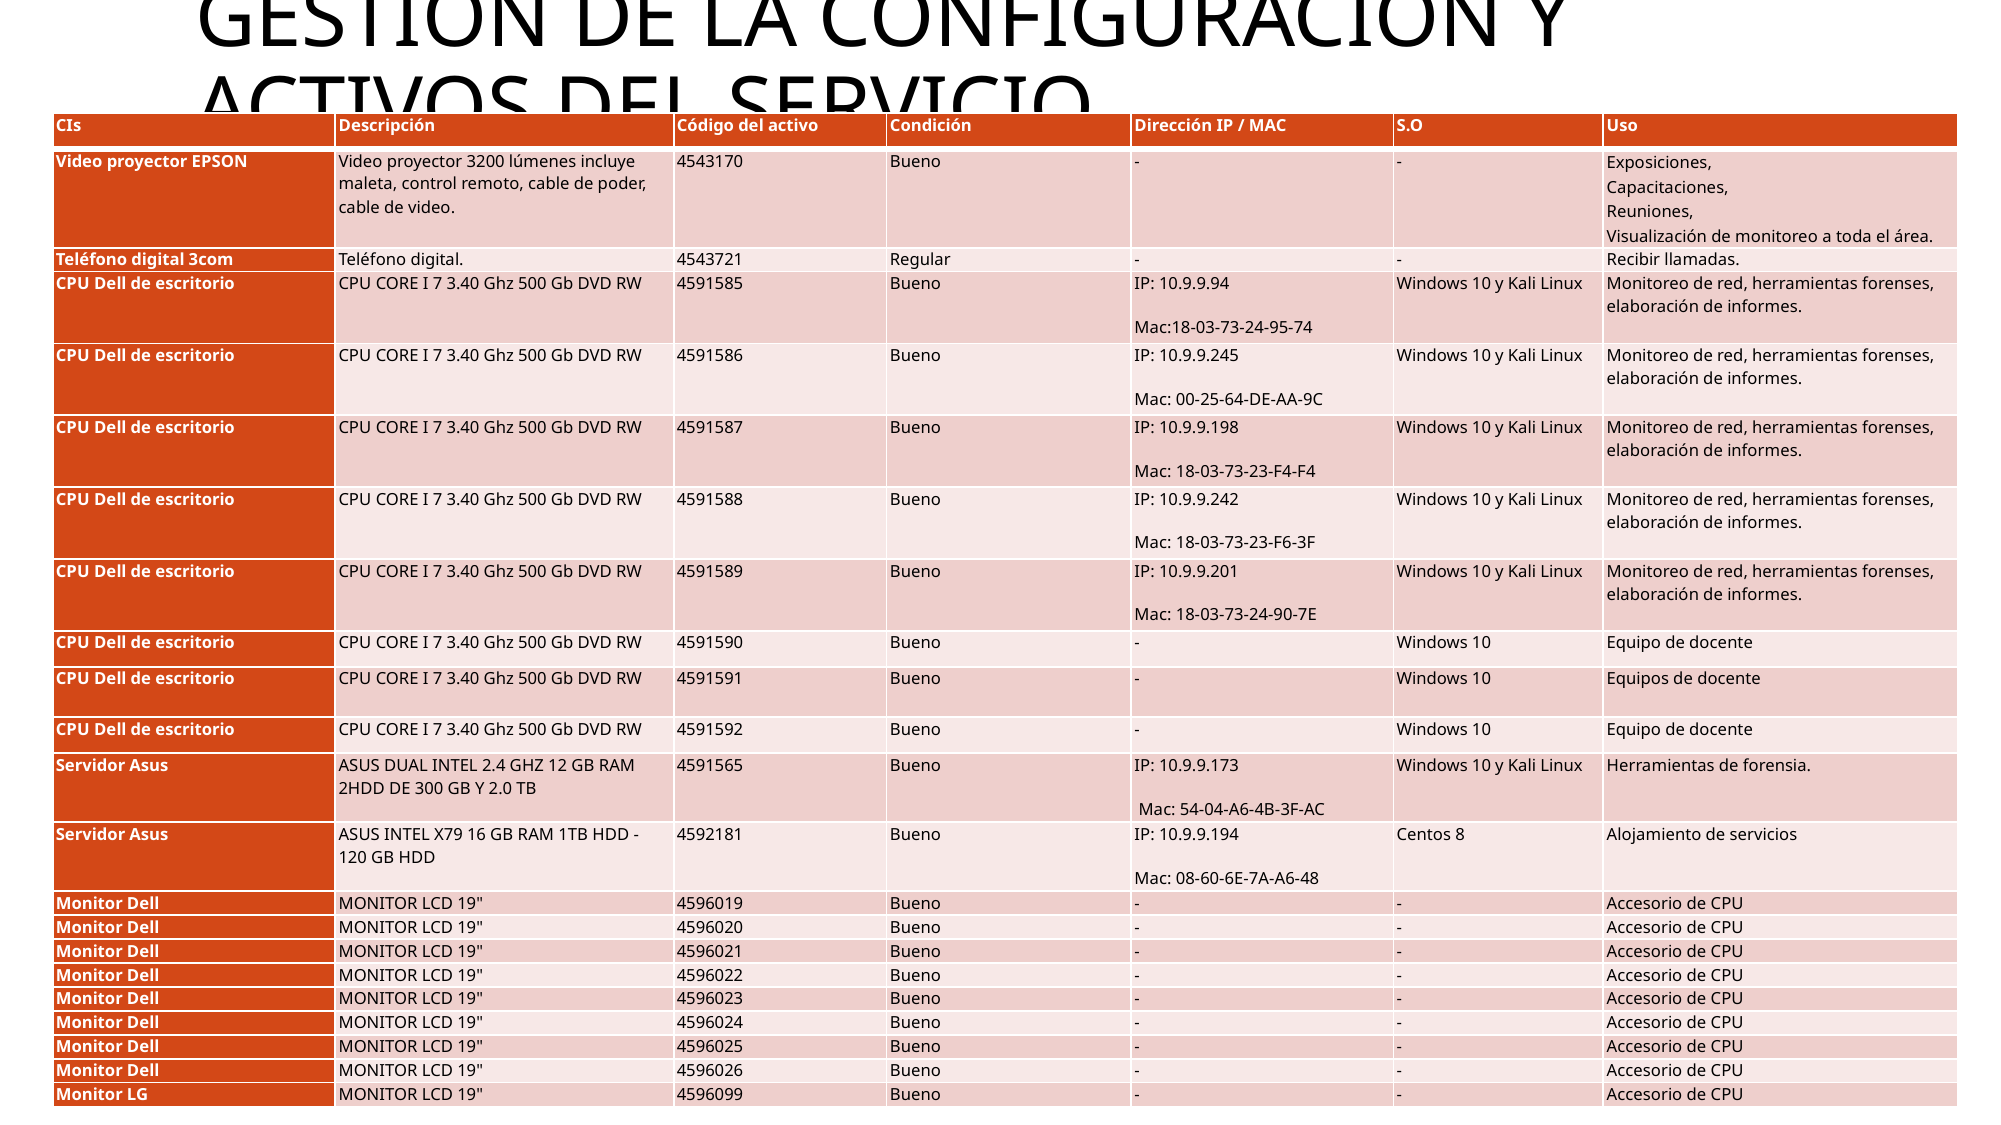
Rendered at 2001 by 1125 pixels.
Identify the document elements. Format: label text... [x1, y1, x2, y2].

table_cell 4591587 [675, 416, 886, 486]
table_cell Windows 10 y Kali Linux [1394, 488, 1602, 558]
table_cell Bueno [887, 560, 1130, 630]
table_cell 4591586 [675, 344, 886, 414]
table_cell Accesorio de CPU [1604, 1012, 1957, 1034]
table_cell 4591585 [675, 272, 886, 343]
table_cell 4543170 [675, 152, 886, 247]
table_cell Windows 10 y Kali Linux [1394, 416, 1602, 486]
table_cell - [1132, 1012, 1393, 1034]
table_cell - [1132, 940, 1393, 962]
table_cell Equipos de docente [1604, 668, 1957, 716]
table_cell Video proyector EPSON [54, 152, 334, 247]
table_cell MONITOR LCD 19" [336, 964, 673, 986]
title Gestión de la Configuración y Activos del Servicio [180, 0, 1831, 112]
table_cell - [1394, 916, 1602, 938]
table_cell 4543721 [675, 249, 886, 271]
table_cell 4591592 [675, 718, 886, 752]
table_cell 4596025 [675, 1036, 886, 1058]
table_cell Video proyector 3200 lúmenes incluye maleta, control remoto, cable de poder, cable de video. [336, 152, 673, 247]
table_cell CPU Dell de escritorio [54, 718, 334, 752]
table_cell Bueno [887, 823, 1130, 890]
table_cell Herramientas de forensia. [1604, 754, 1957, 821]
table_cell IP: 10.9.9.194 Mac: 08-60-6E-7A-A6-48 [1132, 823, 1393, 890]
table_cell CPU Dell de escritorio [54, 416, 334, 486]
table_cell Bueno [887, 668, 1130, 716]
table_cell 4596023 [675, 988, 886, 1010]
table_cell MONITOR LCD 19" [336, 1083, 673, 1106]
table_cell Bueno [887, 940, 1130, 962]
table_cell IP: 10.9.9.173 Mac: 54-04-A6-4B-3F-AC [1132, 754, 1393, 821]
table_cell 4596099 [675, 1083, 886, 1106]
table_cell Monitor Dell [54, 940, 334, 962]
table_cell MONITOR LCD 19" [336, 892, 673, 914]
table_cell - [1132, 718, 1393, 752]
table_cell IP: 10.9.9.198 Mac: 18-03-73-23-F4-F4 [1132, 416, 1393, 486]
table_cell - [1394, 964, 1602, 986]
table_cell CPU CORE I 7 3.40 Ghz 500 Gb DVD RW [336, 272, 673, 343]
table_cell Accesorio de CPU [1604, 1060, 1957, 1082]
table_cell Windows 10 y Kali Linux [1394, 560, 1602, 630]
table_cell Windows 10 [1394, 632, 1602, 666]
table_cell - [1132, 1036, 1393, 1058]
table_cell Accesorio de CPU [1604, 892, 1957, 914]
table_cell CPU CORE I 7 3.40 Ghz 500 Gb DVD RW [336, 632, 673, 666]
table_cell - [1394, 1083, 1602, 1106]
table_cell CPU CORE I 7 3.40 Ghz 500 Gb DVD RW [336, 344, 673, 414]
table_cell 4591565 [675, 754, 886, 821]
table_header Condición [887, 114, 1130, 146]
table_cell 4591589 [675, 560, 886, 630]
table_cell CPU Dell de escritorio [54, 488, 334, 558]
table_cell CPU Dell de escritorio [54, 560, 334, 630]
table_cell Windows 10 [1394, 718, 1602, 752]
table_header CIs [54, 114, 334, 146]
table_cell - [1394, 940, 1602, 962]
table_cell 4591588 [675, 488, 886, 558]
table_cell Bueno [887, 632, 1130, 666]
table_header Uso [1604, 114, 1957, 146]
table_cell Bueno [887, 416, 1130, 486]
table_cell IP: 10.9.9.201 Mac: 18-03-73-24-90-7E [1132, 560, 1393, 630]
table_cell Bueno [887, 152, 1130, 247]
table_cell - [1132, 988, 1393, 1010]
table_cell Bueno [887, 1060, 1130, 1082]
table_cell Servidor Asus [54, 754, 334, 821]
table_cell Bueno [887, 1036, 1130, 1058]
table_cell Monitor Dell [54, 988, 334, 1010]
table_cell Bueno [887, 892, 1130, 914]
table_cell - [1132, 632, 1393, 666]
table_cell Bueno [887, 1083, 1130, 1106]
table_cell - [1394, 1036, 1602, 1058]
table_cell CPU Dell de escritorio [54, 272, 334, 343]
table_cell ASUS INTEL X79 16 GB RAM 1TB HDD - 120 GB HDD [336, 823, 673, 890]
table_cell Monitor Dell [54, 964, 334, 986]
table_cell CPU CORE I 7 3.40 Ghz 500 Gb DVD RW [336, 718, 673, 752]
table_cell CPU CORE I 7 3.40 Ghz 500 Gb DVD RW [336, 560, 673, 630]
table_cell MONITOR LCD 19" [336, 940, 673, 962]
table_cell MONITOR LCD 19" [336, 1036, 673, 1058]
table_cell Recibir llamadas. [1604, 249, 1957, 271]
table_cell Teléfono digital. [336, 249, 673, 271]
table_cell Alojamiento de servicios [1604, 823, 1957, 890]
table_cell MONITOR LCD 19" [336, 1012, 673, 1034]
table_cell IP: 10.9.9.94 Mac:18-03-73-24-95-74 [1132, 272, 1393, 343]
table_cell Monitoreo de red, herramientas forenses, elaboración de informes. [1604, 344, 1957, 414]
table_cell Bueno [887, 1012, 1130, 1034]
table_cell MONITOR LCD 19" [336, 988, 673, 1010]
table_cell - [1394, 892, 1602, 914]
table_cell ASUS DUAL INTEL 2.4 GHZ 12 GB RAM 2HDD DE 300 GB Y 2.0 TB [336, 754, 673, 821]
table_cell Monitor LG [54, 1083, 334, 1106]
table_cell CPU CORE I 7 3.40 Ghz 500 Gb DVD RW [336, 668, 673, 716]
table_cell Windows 10 y Kali Linux [1394, 344, 1602, 414]
table_header Dirección IP / MAC [1132, 114, 1393, 146]
table_cell - [1132, 668, 1393, 716]
table_cell Bueno [887, 488, 1130, 558]
table_cell CPU CORE I 7 3.40 Ghz 500 Gb DVD RW [336, 416, 673, 486]
table_cell Bueno [887, 754, 1130, 821]
table_cell Windows 10 y Kali Linux [1394, 272, 1602, 343]
table_cell Monitor Dell [54, 1036, 334, 1058]
table_cell 4596026 [675, 1060, 886, 1082]
table_cell Monitor Dell [54, 892, 334, 914]
table_cell Monitor Dell [54, 1060, 334, 1082]
table_cell Equipo de docente [1604, 632, 1957, 666]
table_cell Accesorio de CPU [1604, 964, 1957, 986]
table_cell Bueno [887, 988, 1130, 1010]
table_cell Monitoreo de red, herramientas forenses, elaboración de informes. [1604, 416, 1957, 486]
table_cell Bueno [887, 916, 1130, 938]
table_cell 4596021 [675, 940, 886, 962]
table_cell - [1132, 892, 1393, 914]
table_header S.O [1394, 114, 1602, 146]
table_cell - [1394, 152, 1602, 247]
table_cell 4596019 [675, 892, 886, 914]
table_cell Bueno [887, 718, 1130, 752]
table_cell 4596020 [675, 916, 886, 938]
table_cell 4591591 [675, 668, 886, 716]
table_cell Centos 8 [1394, 823, 1602, 890]
table_header Código del activo [675, 114, 886, 146]
table_cell Servidor Asus [54, 823, 334, 890]
table_cell Accesorio de CPU [1604, 916, 1957, 938]
table_cell CPU Dell de escritorio [54, 632, 334, 666]
table_cell CPU CORE I 7 3.40 Ghz 500 Gb DVD RW [336, 488, 673, 558]
table_cell - [1132, 916, 1393, 938]
table_cell - [1132, 152, 1393, 247]
table_cell CPU Dell de escritorio [54, 344, 334, 414]
table_header Descripción [336, 114, 673, 146]
table_cell Equipo de docente [1604, 718, 1957, 752]
table_cell MONITOR LCD 19" [336, 916, 673, 938]
table_cell Bueno [887, 272, 1130, 343]
table_cell MONITOR LCD 19" [336, 1060, 673, 1082]
table_cell - [1132, 1083, 1393, 1106]
table_cell 4591590 [675, 632, 886, 666]
table_cell - [1132, 964, 1393, 986]
table_cell IP: 10.9.9.242 Mac: 18-03-73-23-F6-3F [1132, 488, 1393, 558]
table_cell Monitoreo de red, herramientas forenses, elaboración de informes. [1604, 560, 1957, 630]
table_cell - [1394, 1060, 1602, 1082]
table_cell Monitor Dell [54, 916, 334, 938]
table_cell IP: 10.9.9.245 Mac: 00-25-64-DE-AA-9C [1132, 344, 1393, 414]
table_cell Windows 10 [1394, 668, 1602, 716]
table_cell - [1132, 1060, 1393, 1082]
table_cell - [1132, 249, 1393, 271]
table_cell - [1394, 249, 1602, 271]
table_cell Teléfono digital 3com [54, 249, 334, 271]
table_cell Monitoreo de red, herramientas forenses, elaboración de informes. [1604, 272, 1957, 343]
table_cell Bueno [887, 344, 1130, 414]
table_cell Exposiciones, Capacitaciones, Reuniones, Visualización de monitoreo a toda el área. [1604, 152, 1957, 247]
table_cell - [1394, 988, 1602, 1010]
table_cell Accesorio de CPU [1604, 940, 1957, 962]
table_cell CPU Dell de escritorio [54, 668, 334, 716]
table_cell Monitor Dell [54, 1012, 334, 1034]
table_cell 4596024 [675, 1012, 886, 1034]
table_cell Accesorio de CPU [1604, 1083, 1957, 1106]
table_cell Accesorio de CPU [1604, 988, 1957, 1010]
table_cell Windows 10 y Kali Linux [1394, 754, 1602, 821]
table_cell Regular [887, 249, 1130, 271]
table_cell Bueno [887, 964, 1130, 986]
table_cell Accesorio de CPU [1604, 1036, 1957, 1058]
table_cell Monitoreo de red, herramientas forenses, elaboración de informes. [1604, 488, 1957, 558]
table_cell 4596022 [675, 964, 886, 986]
table_cell 4592181 [675, 823, 886, 890]
table_cell - [1394, 1012, 1602, 1034]
